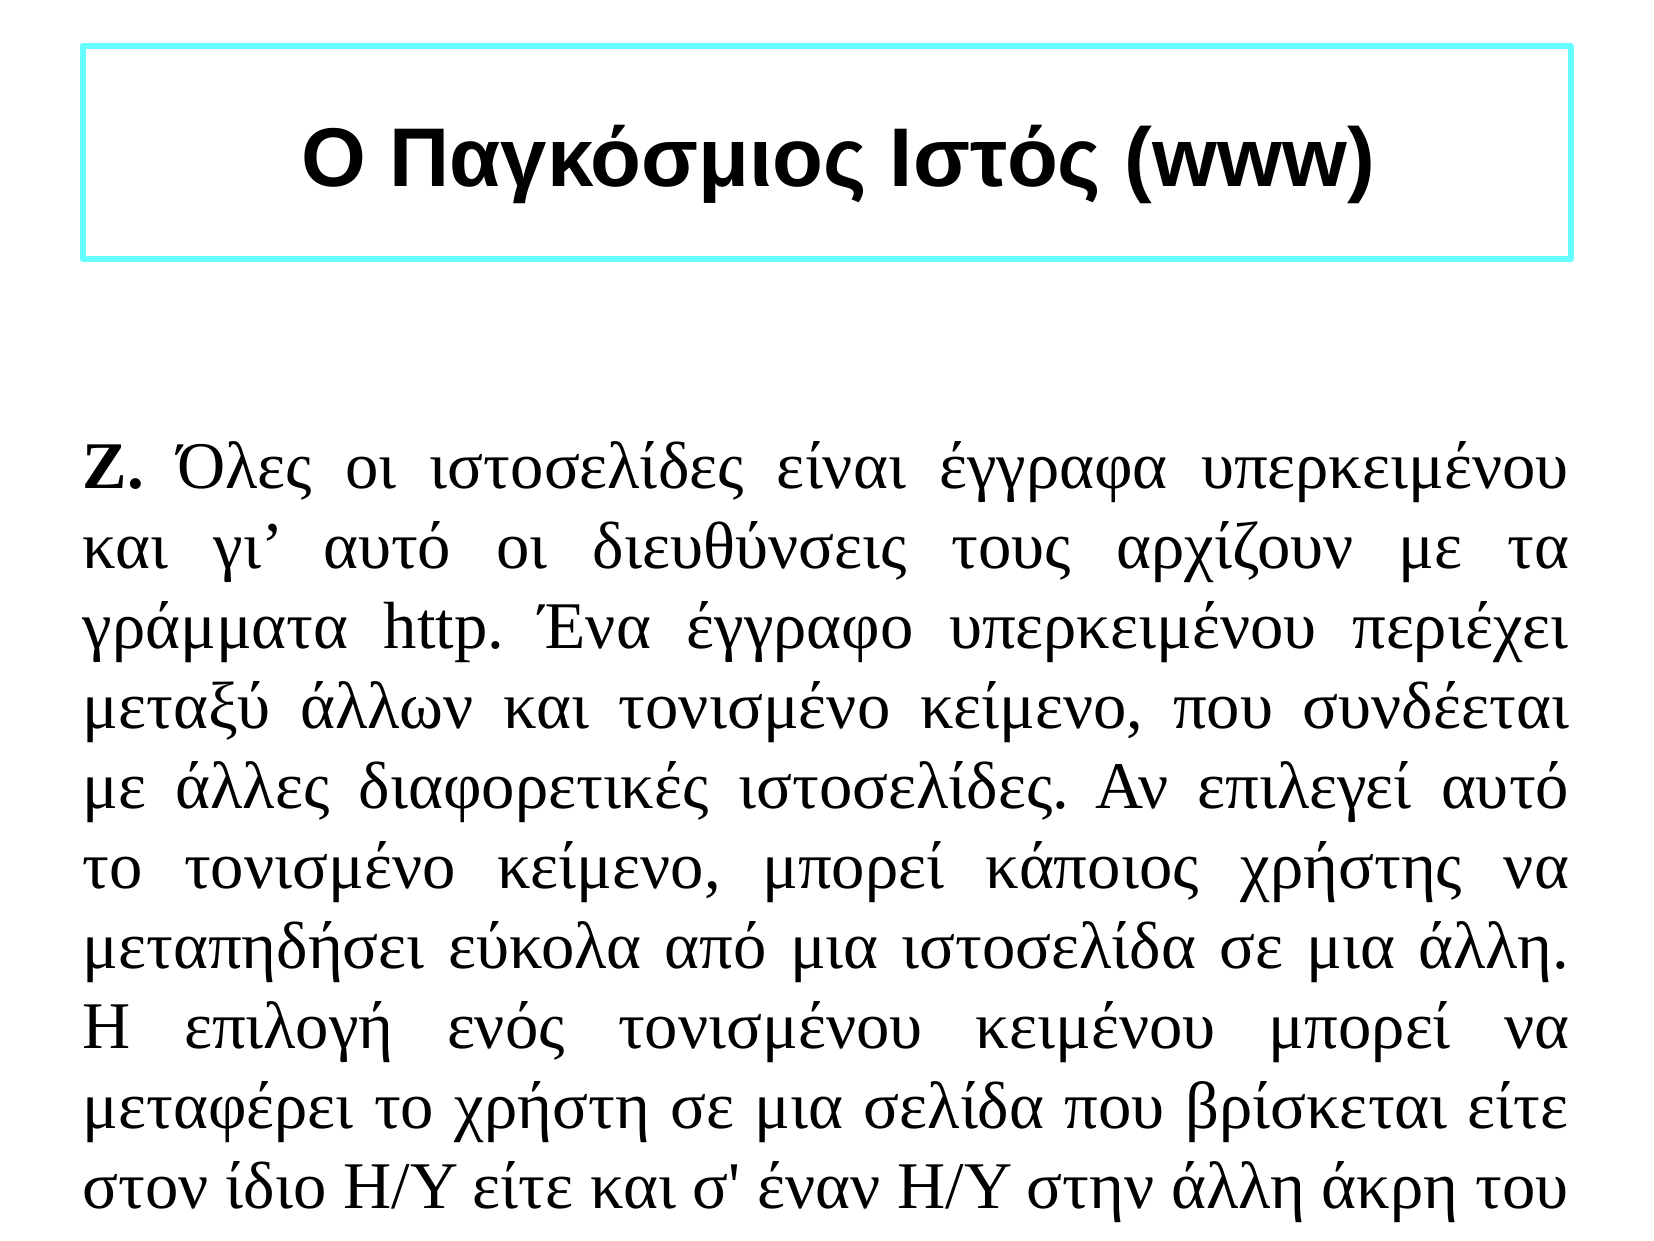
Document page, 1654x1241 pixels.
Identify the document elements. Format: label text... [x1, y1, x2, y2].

text_box Ζ. Όλες οι ιστοσελίδες είναι έγγραφα υπερκειμένου και γι’ αυτό οι διευθύνσεις τους αρχίζουν με τα γράμματα http. Ένα έγγραφο υπερκειμένου περιέχει μεταξύ άλλων και τονισμένο κείμενο, που συνδέεται με άλλες διαφορετικές ιστοσελίδες. Αν επιλεγεί αυτό το τονισμένο κείμενο, μπορεί κάποιος χρήστης να μεταπηδήσει εύκολα από μια ιστοσελίδα σε μια άλλη. Η επιλογή ενός τονισμένου κειμένου μπορεί να μεταφέρει το χρήστη σε μια σελίδα που βρίσκεται είτε στον ίδιο Η/Υ είτε και σ' έναν Η/Υ στην άλλη άκρη του κόσμου. [82, 312, 1571, 1231]
text_box Ο Παγκόσμιος Ιστός (www) [82, 46, 1571, 260]
